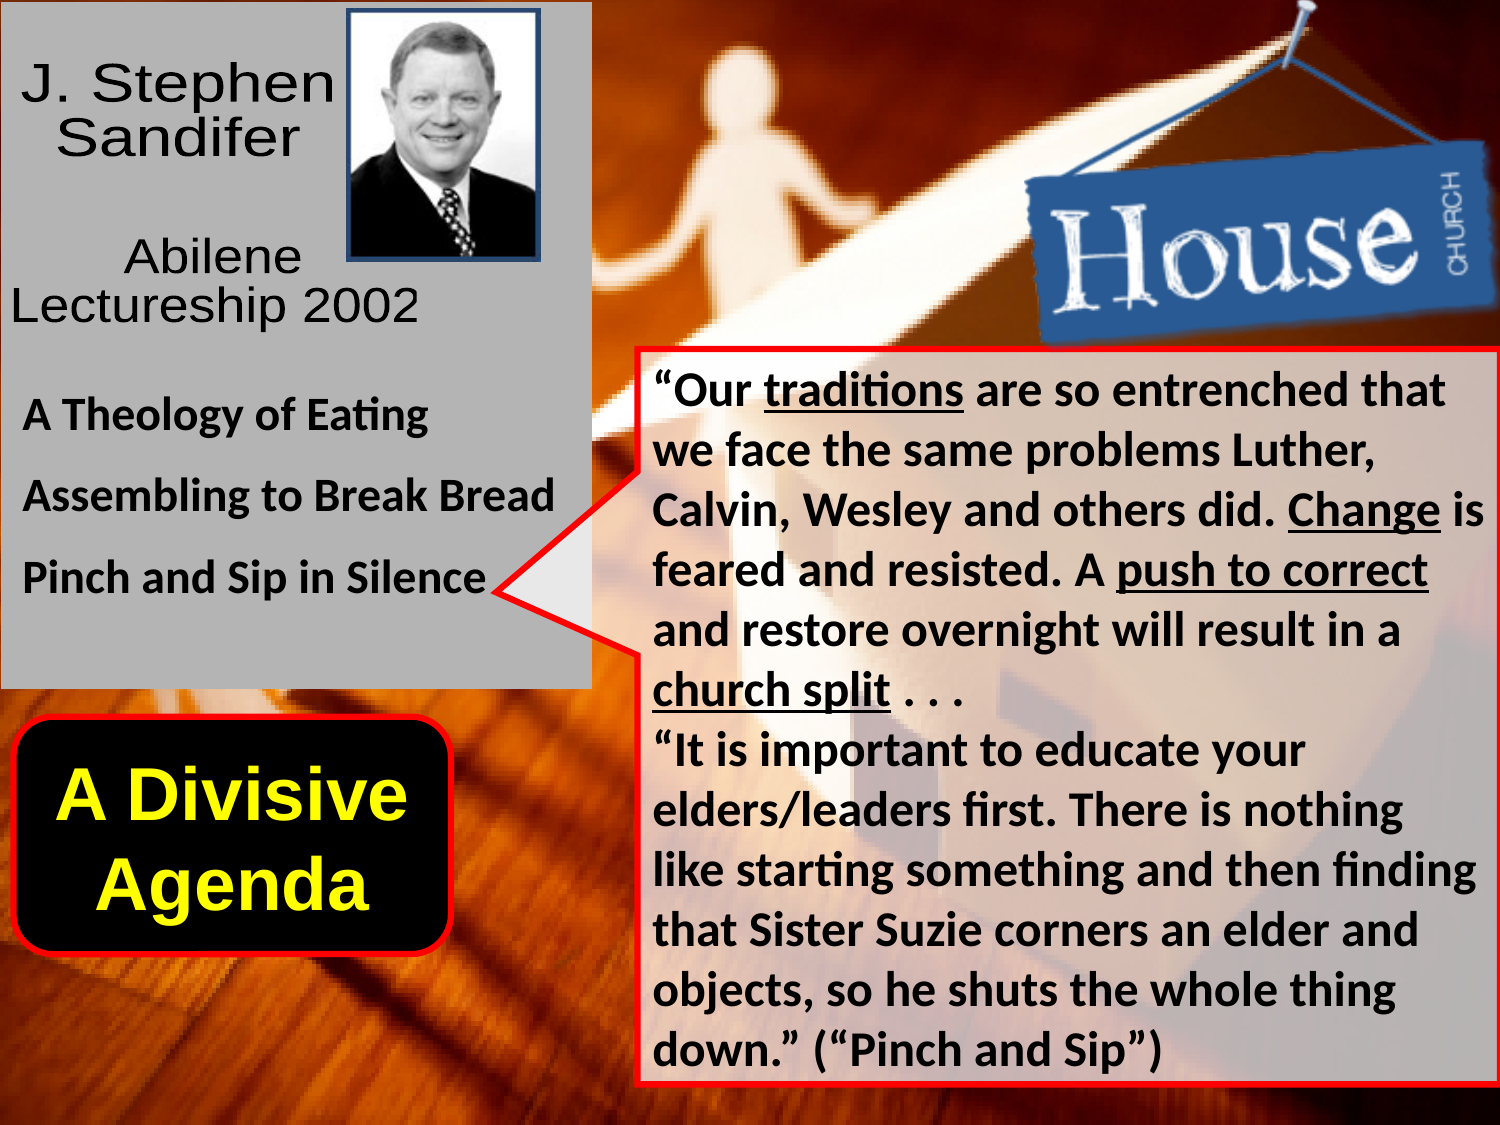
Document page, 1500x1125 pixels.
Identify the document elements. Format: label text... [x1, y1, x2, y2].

text_box A Divisive Agenda [13, 716, 451, 955]
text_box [7, 7, 587, 684]
text_box “Our traditions are so entrenched that we face the same problems Luther, Calvin, Wesley and others did. Change is feared and resisted. A push to correct and restore overnight will result in a church split . . . “It is important to educate your elders/leaders first. There is nothing like starting something and then finding that Sister Suzie corners an elder and objects, so he shuts the whole thing down.” (“Pinch and Sip”) [590, 348, 1500, 1085]
picture [0, 0, 1500, 1125]
